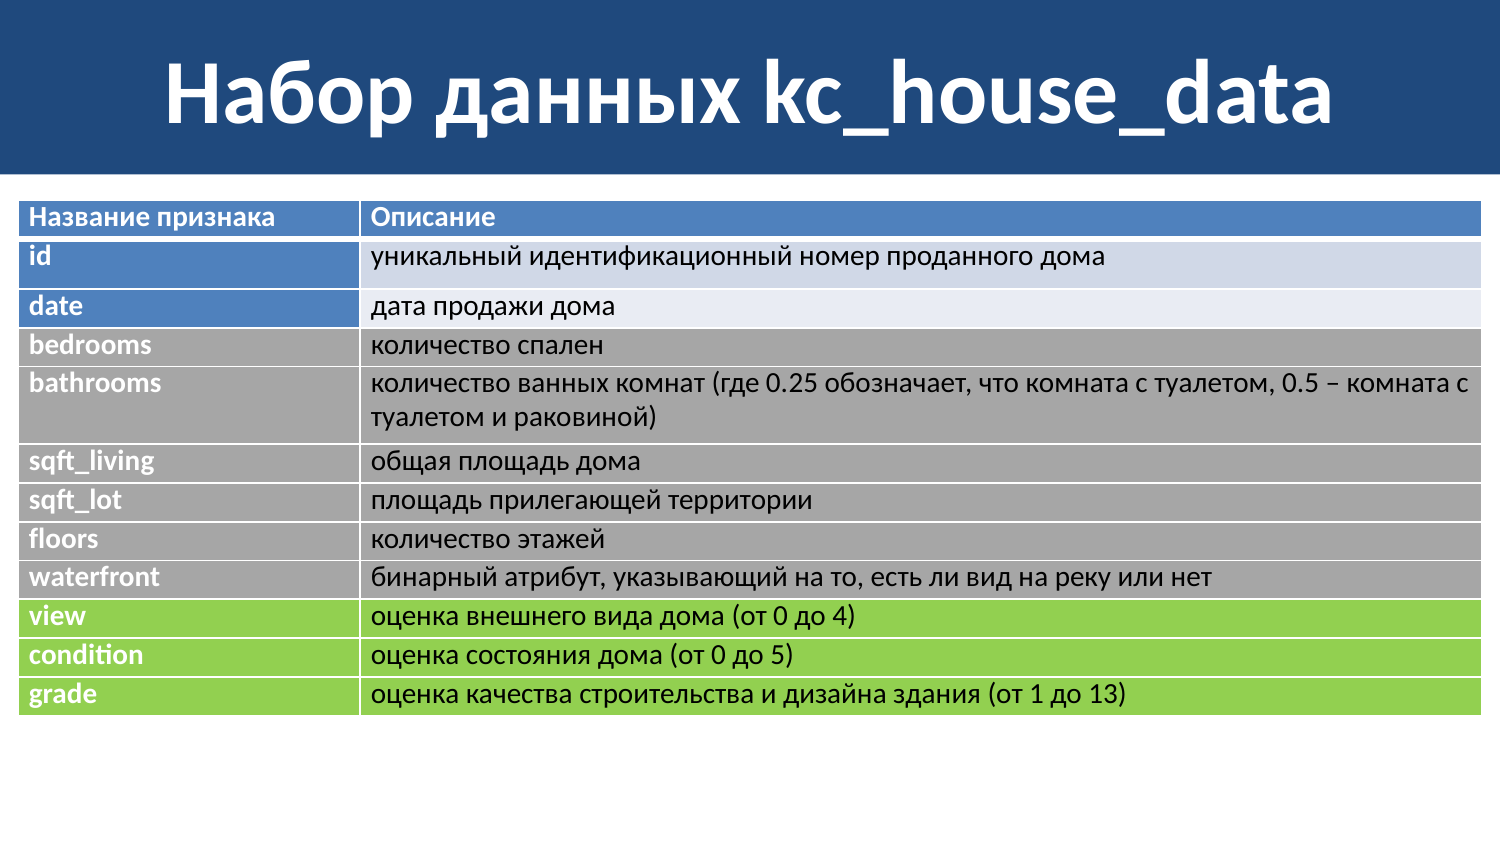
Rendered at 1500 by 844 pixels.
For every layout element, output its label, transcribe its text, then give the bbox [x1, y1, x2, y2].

table_cell grade [19, 678, 359, 715]
table_cell общая площадь дома [361, 445, 1481, 482]
table_cell количество спален [361, 329, 1481, 366]
table_cell waterfront [19, 561, 359, 598]
table_cell бинарный атрибут, указывающий на то, есть ли вид на реку или нет [361, 561, 1481, 598]
table_header Описание [361, 201, 1481, 236]
table_cell view [19, 600, 359, 637]
table_cell bedrooms [19, 329, 359, 366]
table_cell оценка качества строительства и дизайна здания (от 1 до 13) [361, 678, 1481, 715]
table_cell floors [19, 523, 359, 560]
table_cell id [19, 242, 359, 288]
table_cell уникальный идентификационный номер проданного дома [361, 242, 1481, 288]
table_cell дата продажи дома [361, 290, 1481, 327]
table_cell оценка внешнего вида дома (от 0 до 4) [361, 600, 1481, 637]
table_cell количество этажей [361, 523, 1481, 560]
table_cell condition [19, 639, 359, 676]
table_cell оценка состояния дома (от 0 до 5) [361, 639, 1481, 676]
title Набор данных kc_house_data [0, 0, 1500, 175]
table_cell площадь прилегающей территории [361, 484, 1481, 521]
table_cell date [19, 290, 359, 327]
table_cell количество ванных комнат (где 0.25 обозначает, что комната с туалетом, 0.5 – комната с туалетом и раковиной) [361, 367, 1481, 443]
table_cell sqft_lot [19, 484, 359, 521]
table_cell sqft_living [19, 445, 359, 482]
table_cell bathrooms [19, 367, 359, 443]
table_header Название признака [19, 201, 359, 236]
